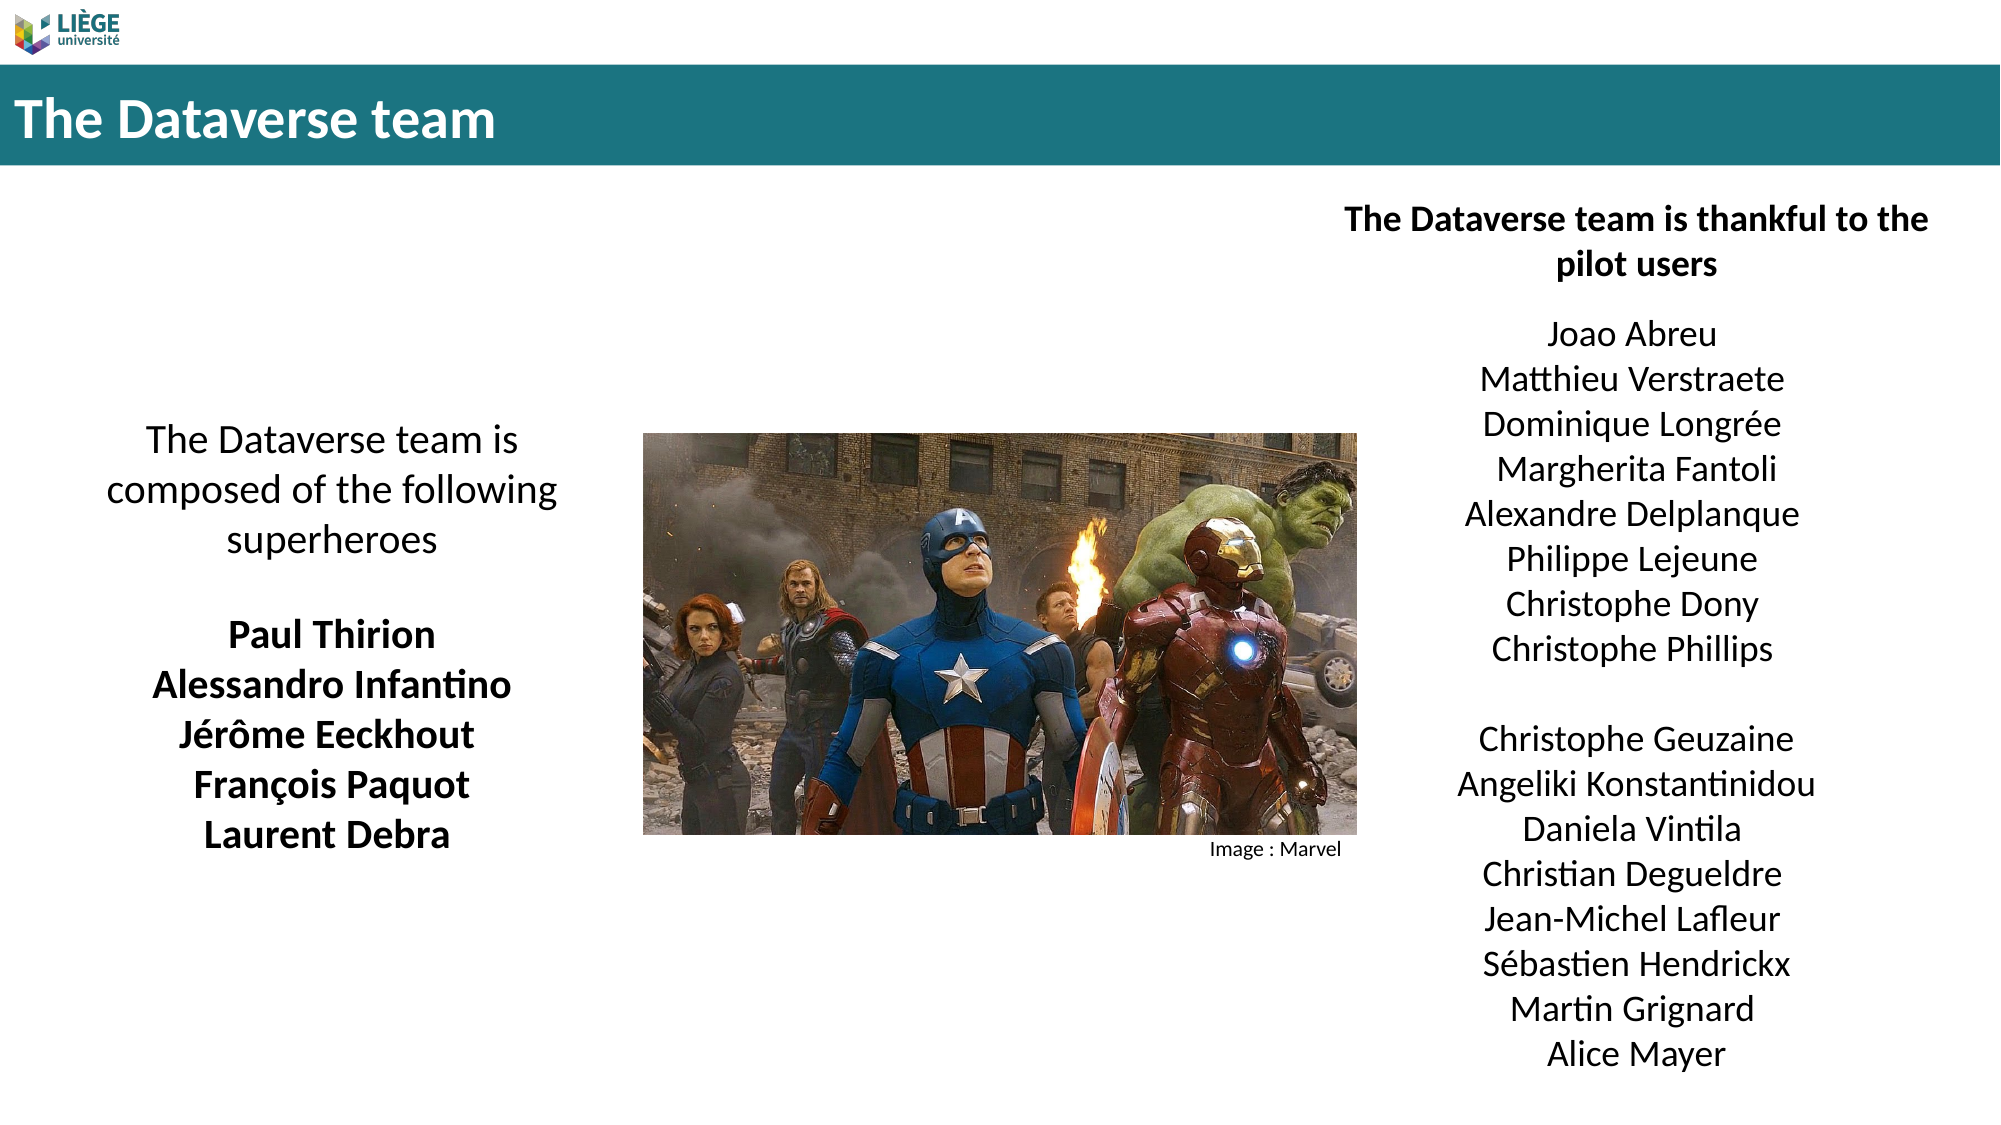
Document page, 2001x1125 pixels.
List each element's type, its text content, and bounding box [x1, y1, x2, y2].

text_box The Dataverse team [0, 64, 2000, 166]
text_box Image : Marvel [643, 835, 1357, 869]
text_box The Dataverse team is composed of the following superheroes Paul Thirion Alessandro Infantino Jérôme Eeckhout François Paquot Laurent Debra [53, 404, 611, 865]
picture [0, 0, 134, 65]
picture [643, 433, 1357, 835]
text_box The Dataverse team is thankful to the pilot users Joao Abreu Matthieu Verstraete Dominique Longrée Margherita Fantoli Alexandre Delplanque Philippe Lejeune Christophe Dony Christophe Phillips Christophe Geuzaine Angeliki Konstantinidou Daniela Vintila Christian Degueldre Jean-Michel Lafleur Sébastien Hendrickx Martin Grignard Alice Mayer [1302, 186, 1971, 1082]
